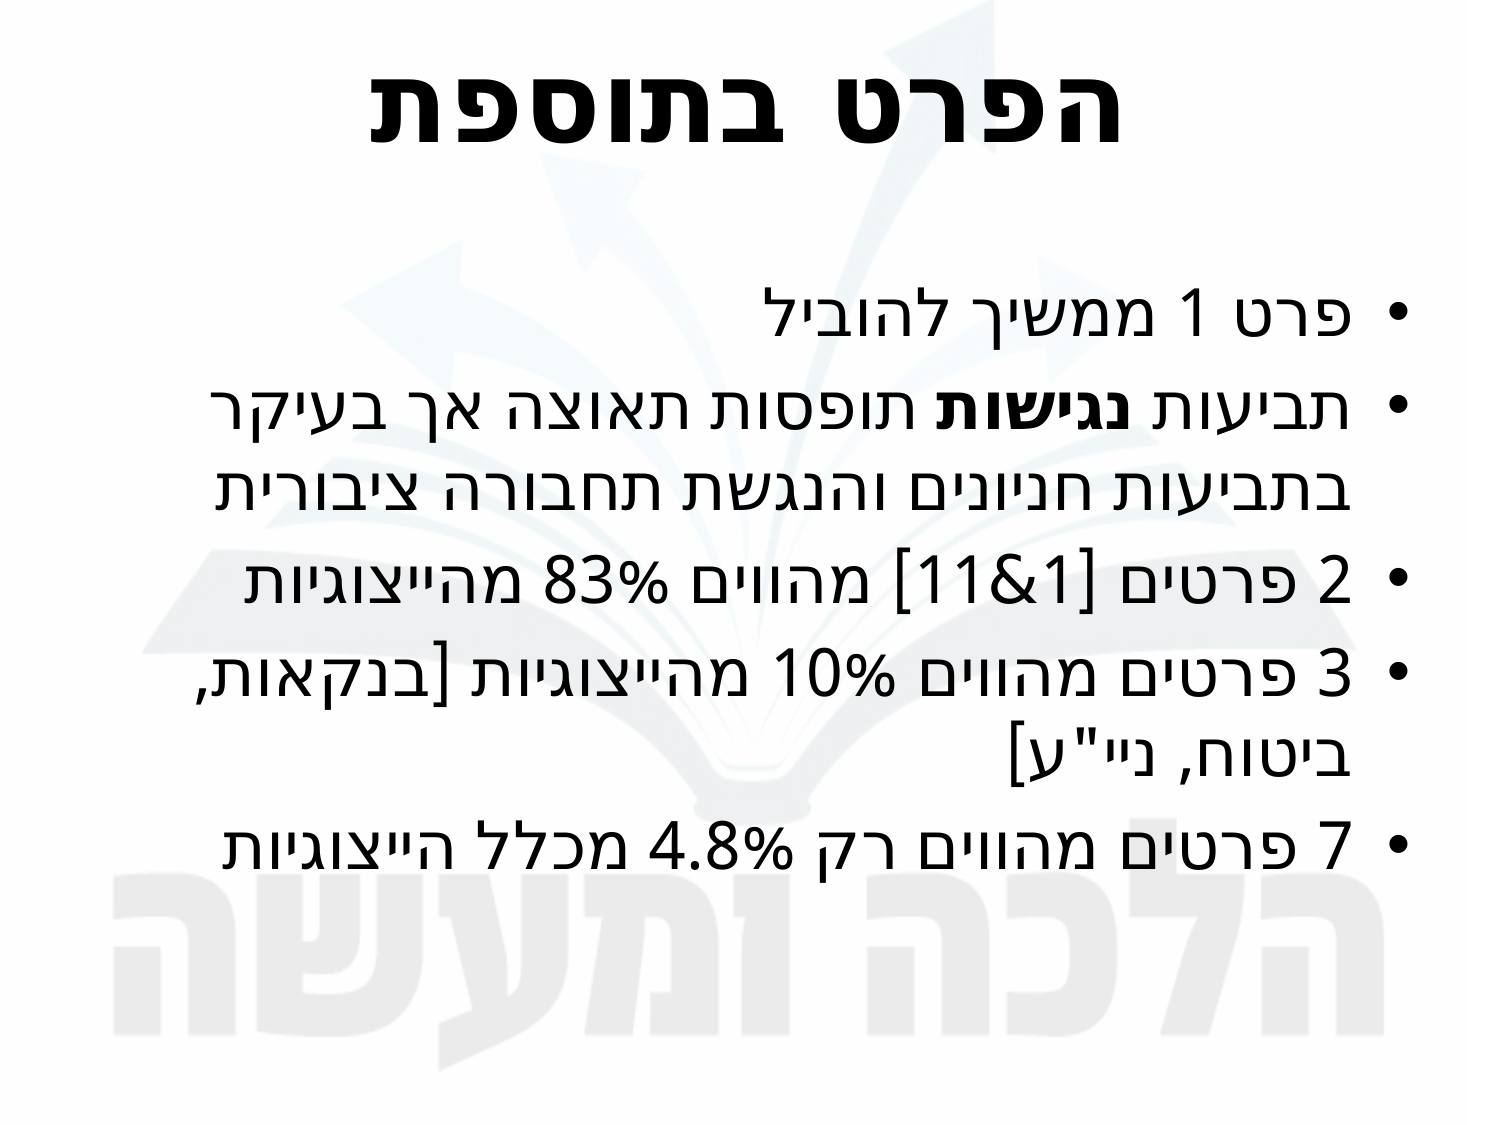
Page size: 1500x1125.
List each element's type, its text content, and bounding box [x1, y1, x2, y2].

title הפרט בתוספת [75, 45, 1425, 149]
list פרט 1 ממשיך להוביל תביעות נגישות תופסות תאוצה אך בעיקר בתביעות חניונים והנגשת תחבורה ציבורית 2 פרטים [1&11] מהווים 83% מהייצוגיות 3 פרטים מהווים 10% מהייצוגיות [בנקאות, ביטוח, ניי"ע] 7 פרטים מהווים רק 4.8% מכלל הייצוגיות [75, 262, 1425, 1005]
